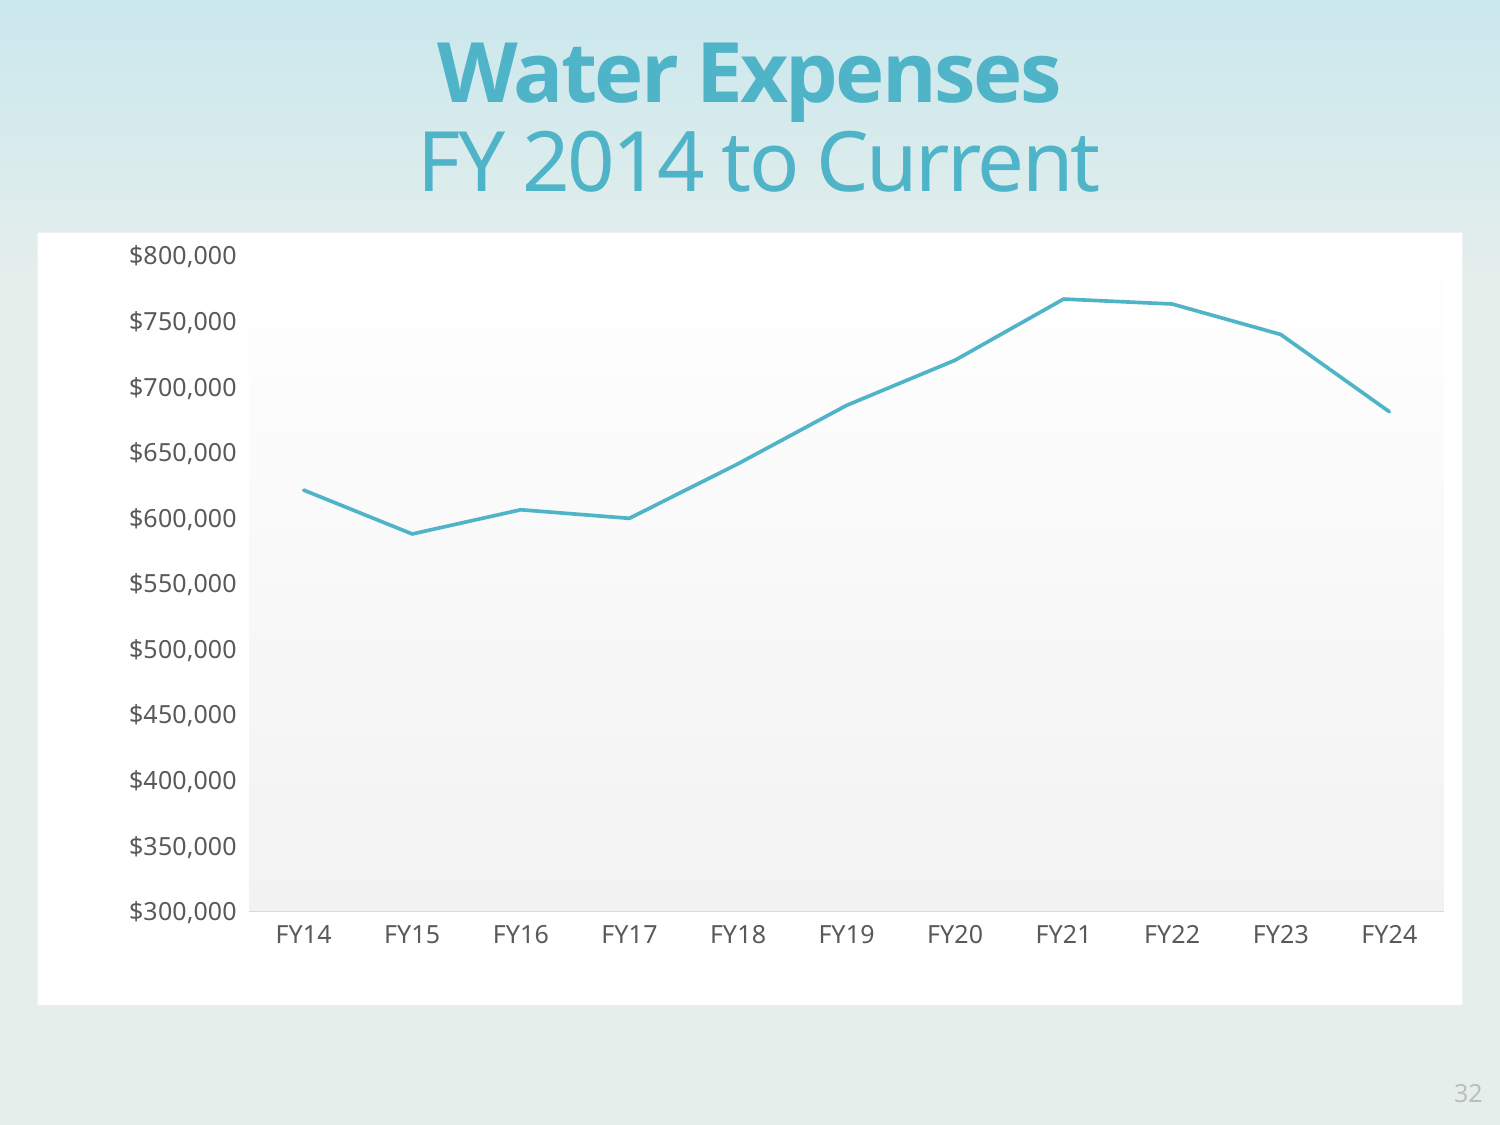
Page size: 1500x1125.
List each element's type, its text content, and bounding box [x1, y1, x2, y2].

slide_number 32 [1137, 890, 1498, 1120]
chart [37, 232, 1463, 1006]
title Water Expenses FY 2014 to Current [0, 0, 1500, 257]
